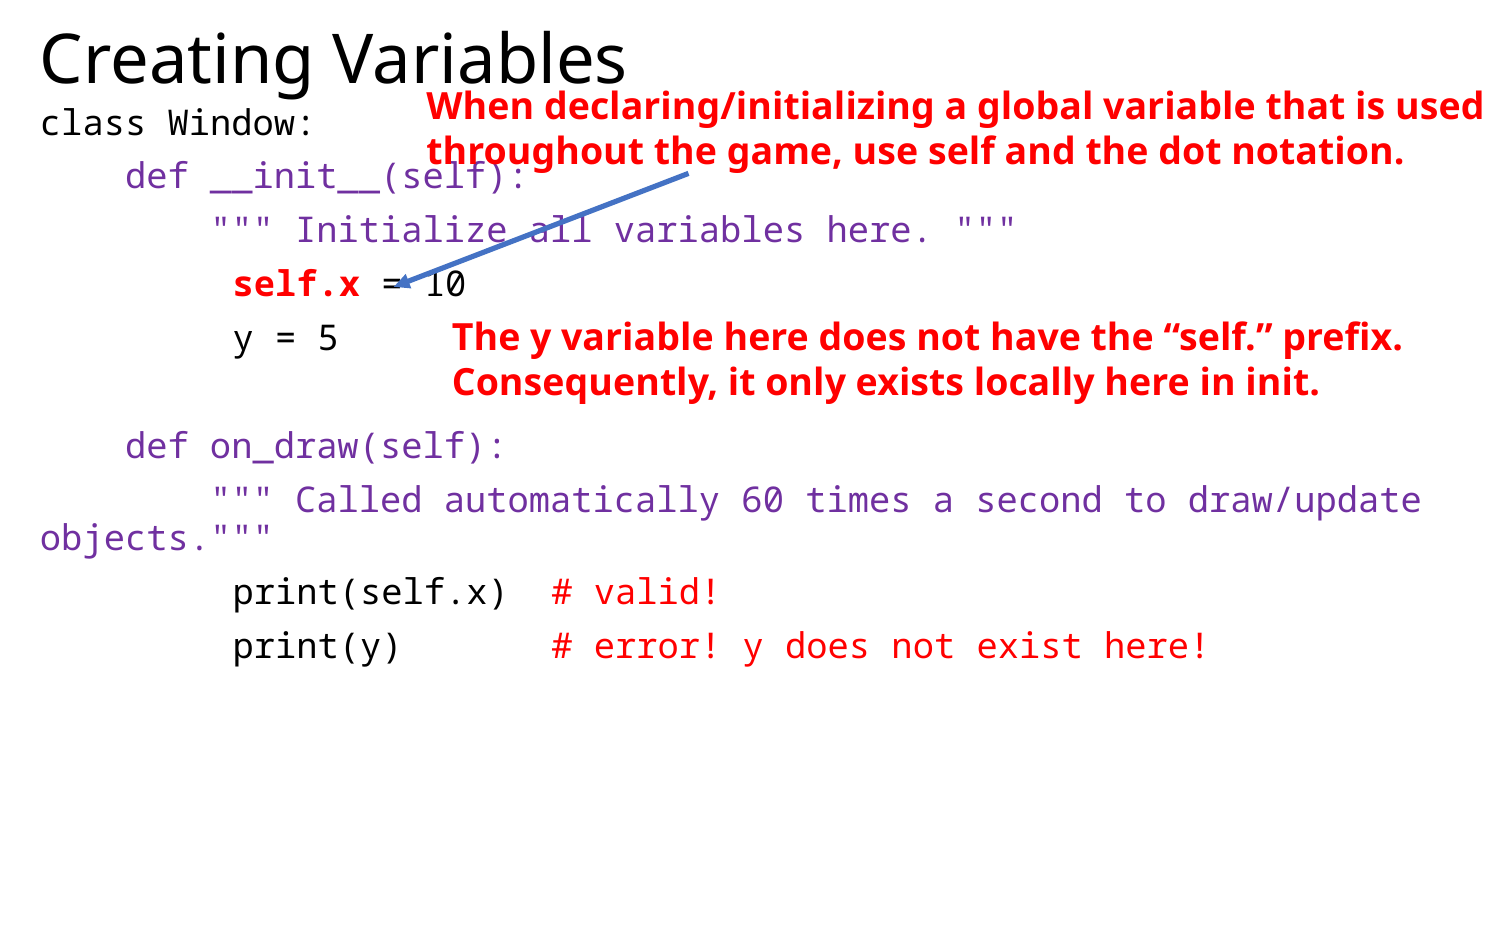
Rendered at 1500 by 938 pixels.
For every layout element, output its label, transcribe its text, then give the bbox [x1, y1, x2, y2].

text_box The y variable here does not have the “self.” prefix. Consequently, it only exists locally here in init. [437, 305, 1420, 411]
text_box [393, 173, 689, 287]
text_box When declaring/initializing a global variable that is used throughout the game, use self and the dot notation. [411, 74, 1500, 180]
title Creating Variables [24, 3, 1313, 96]
list class Window: def __init__(self): """ Initialize all variables here. """ self.x = 10 y = 5 def on_draw(self): """ Called automatically 60 times a second to draw/update objects.""" print(self.x) # valid! print(y) # error! y does not exist here! [24, 96, 1486, 935]
